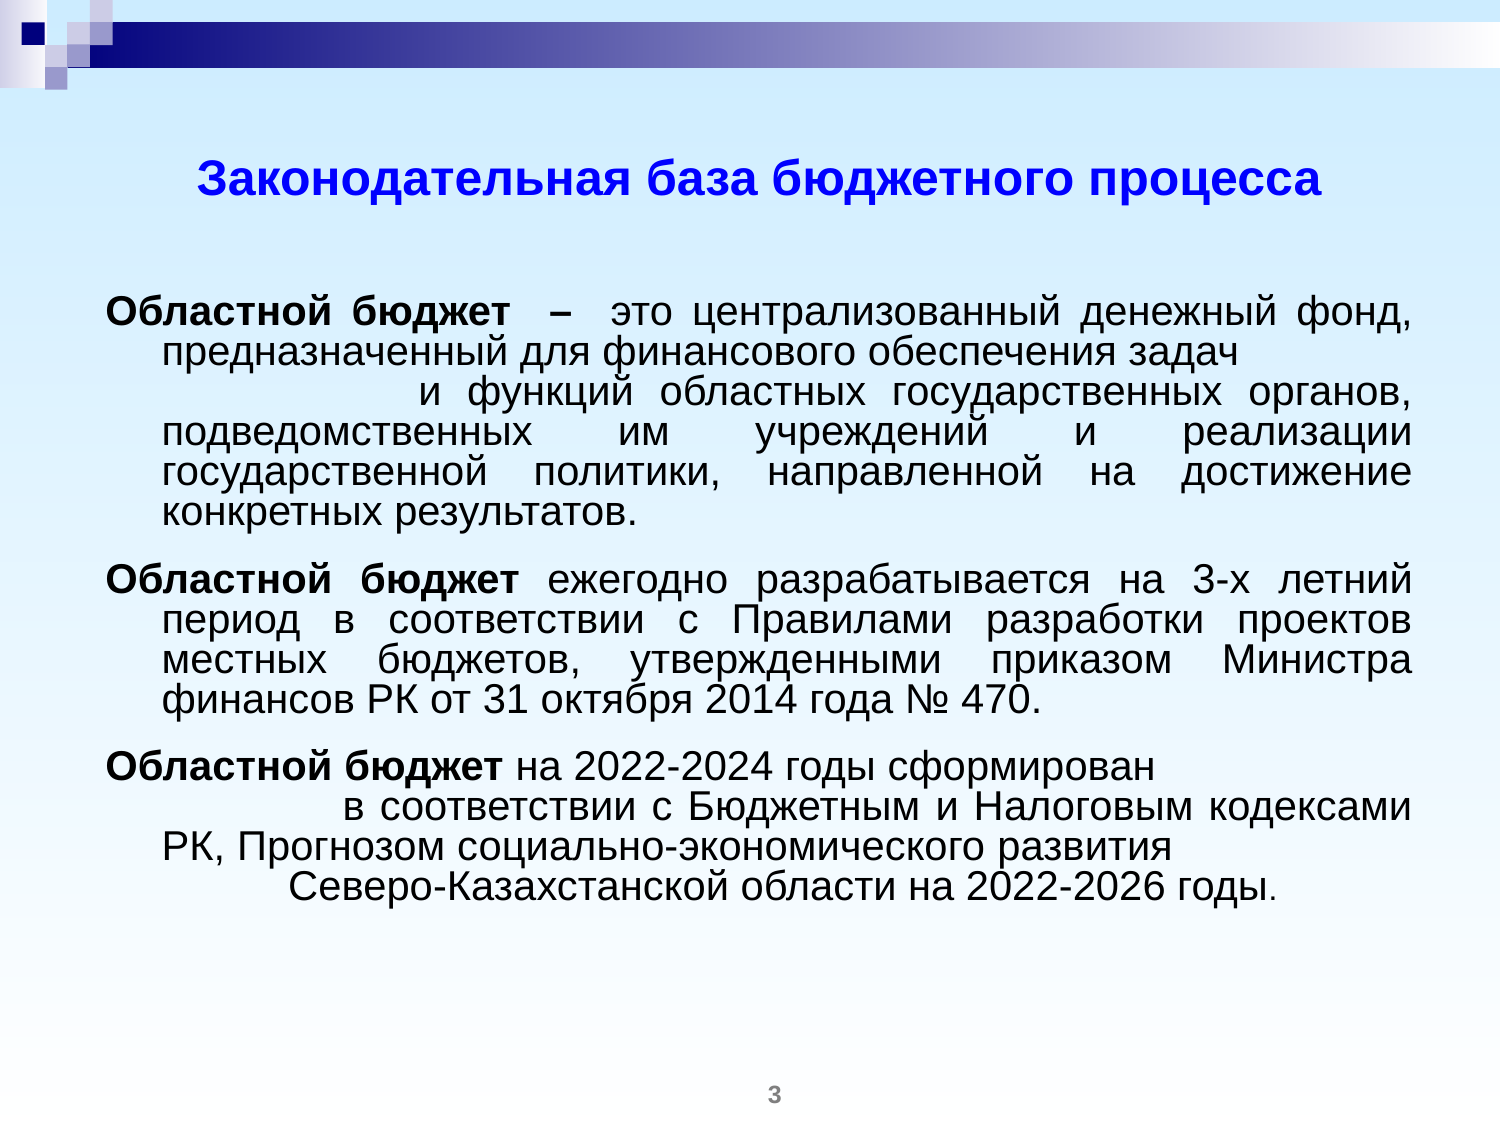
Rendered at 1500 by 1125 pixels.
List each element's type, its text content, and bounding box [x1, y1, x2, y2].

title Законодательная база бюджетного процесса [107, 149, 1411, 200]
text_box 3 [624, 1075, 925, 1112]
list Областной бюджет – это централизованный денежный фонд, предназначенный для финансового обеспечения задач и функций областных государственных органов, подведомственных им учреждений и реализации государственной политики, направленной на достижение конкретных результатов. Областной бюджет ежегодно разрабатывается на 3-х летний период в соответствии с Правилами разработки проектов местных бюджетов, утвержденными приказом Министра финансов РК от 31 октября 2014 года № 470. Областной бюджет на 2022-2024 годы сформирован в соответствии с Бюджетным и Налоговым кодексами РК, Прогнозом социально-экономического развития Северо-Казахстанской области на 2022-2026 годы. [90, 286, 1428, 1074]
